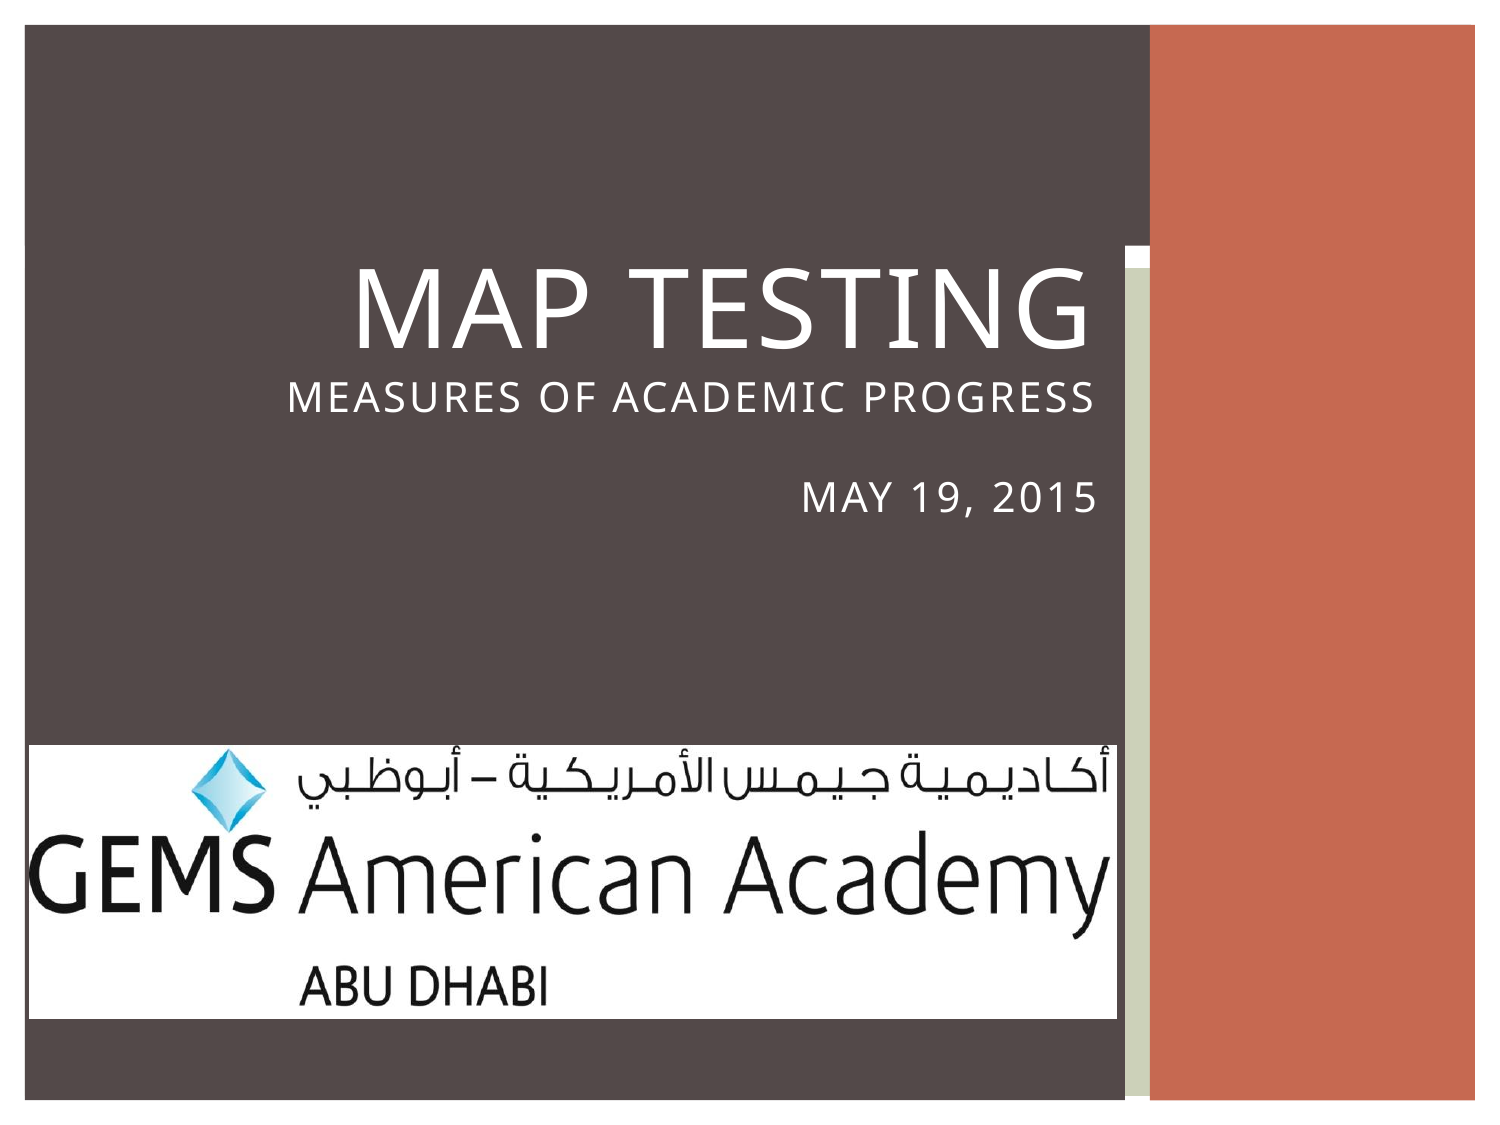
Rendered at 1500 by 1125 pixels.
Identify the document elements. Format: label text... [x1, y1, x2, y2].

title MAP Testing MEASUREs OF ACADEMIC PROGRESS May 19, 2015 [75, 101, 1113, 657]
picture [29, 745, 1117, 1019]
